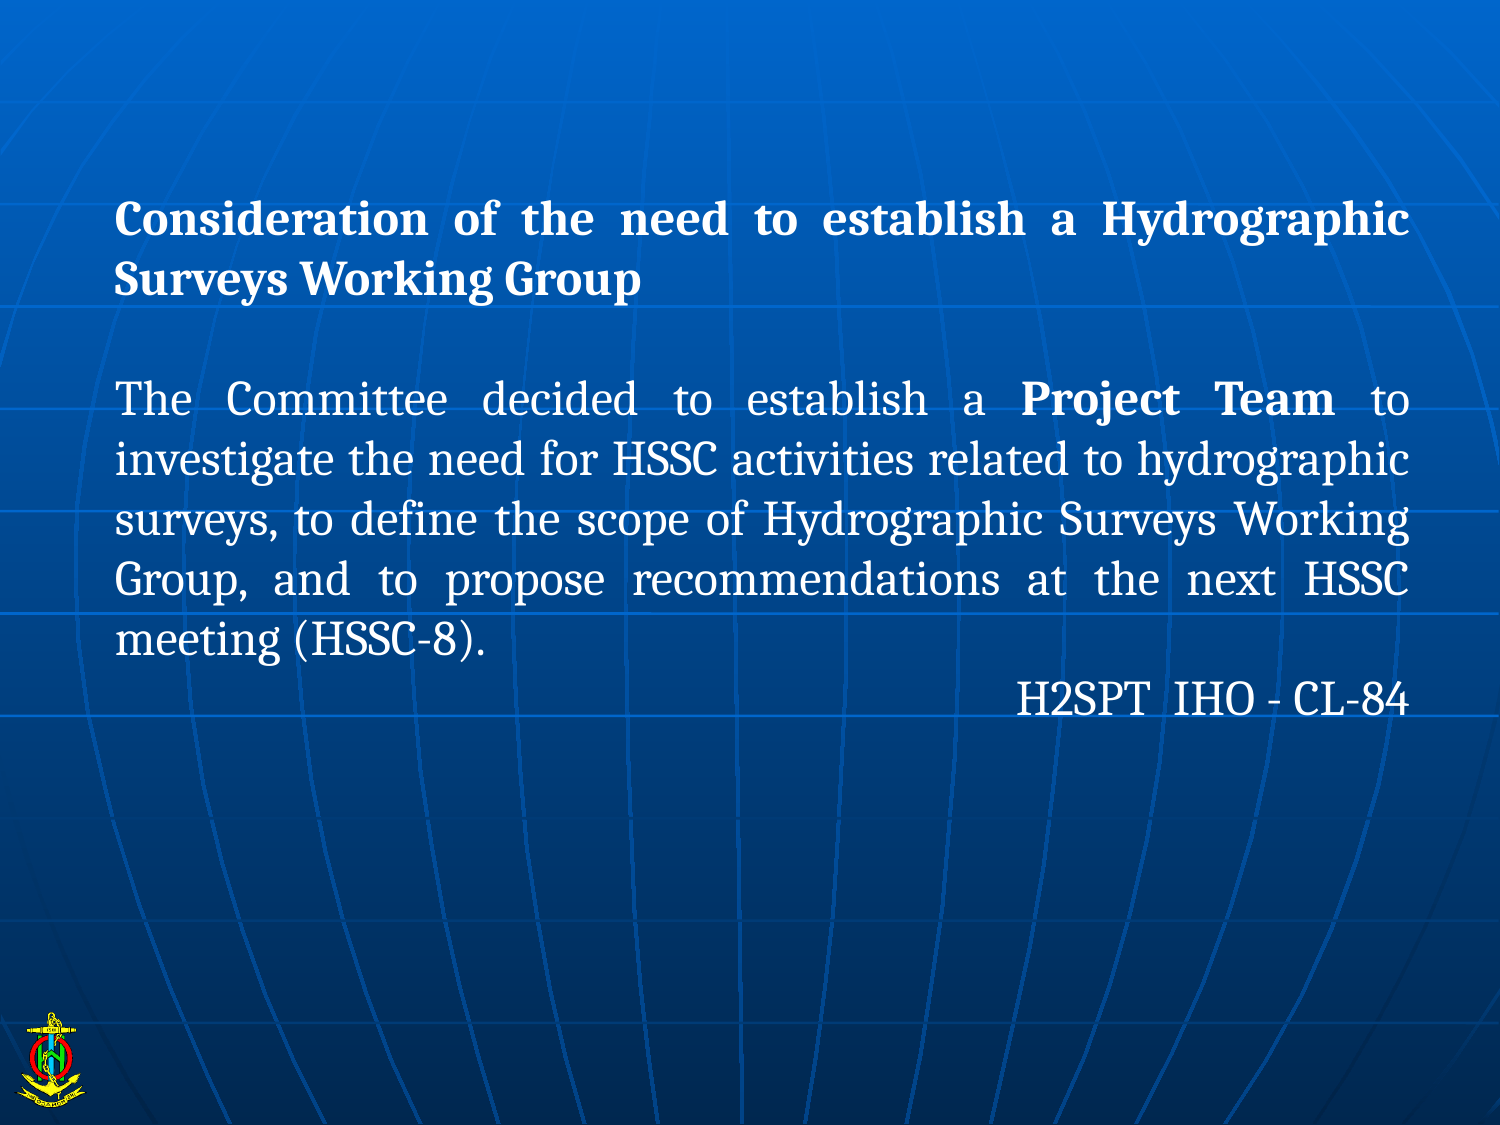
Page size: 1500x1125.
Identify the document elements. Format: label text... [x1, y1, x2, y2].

text_box Consideration of the need to establish a Hydrographic Surveys Working Group The Committee decided to establish a Project Team to investigate the need for HSSC activities related to hydrographic surveys, to define the scope of Hydrographic Surveys Working Group, and to propose recommendations at the next HSSC meeting (HSSC-8). H2SPT IHO - CL-84 [99, 177, 1425, 793]
picture [14, 1012, 87, 1108]
